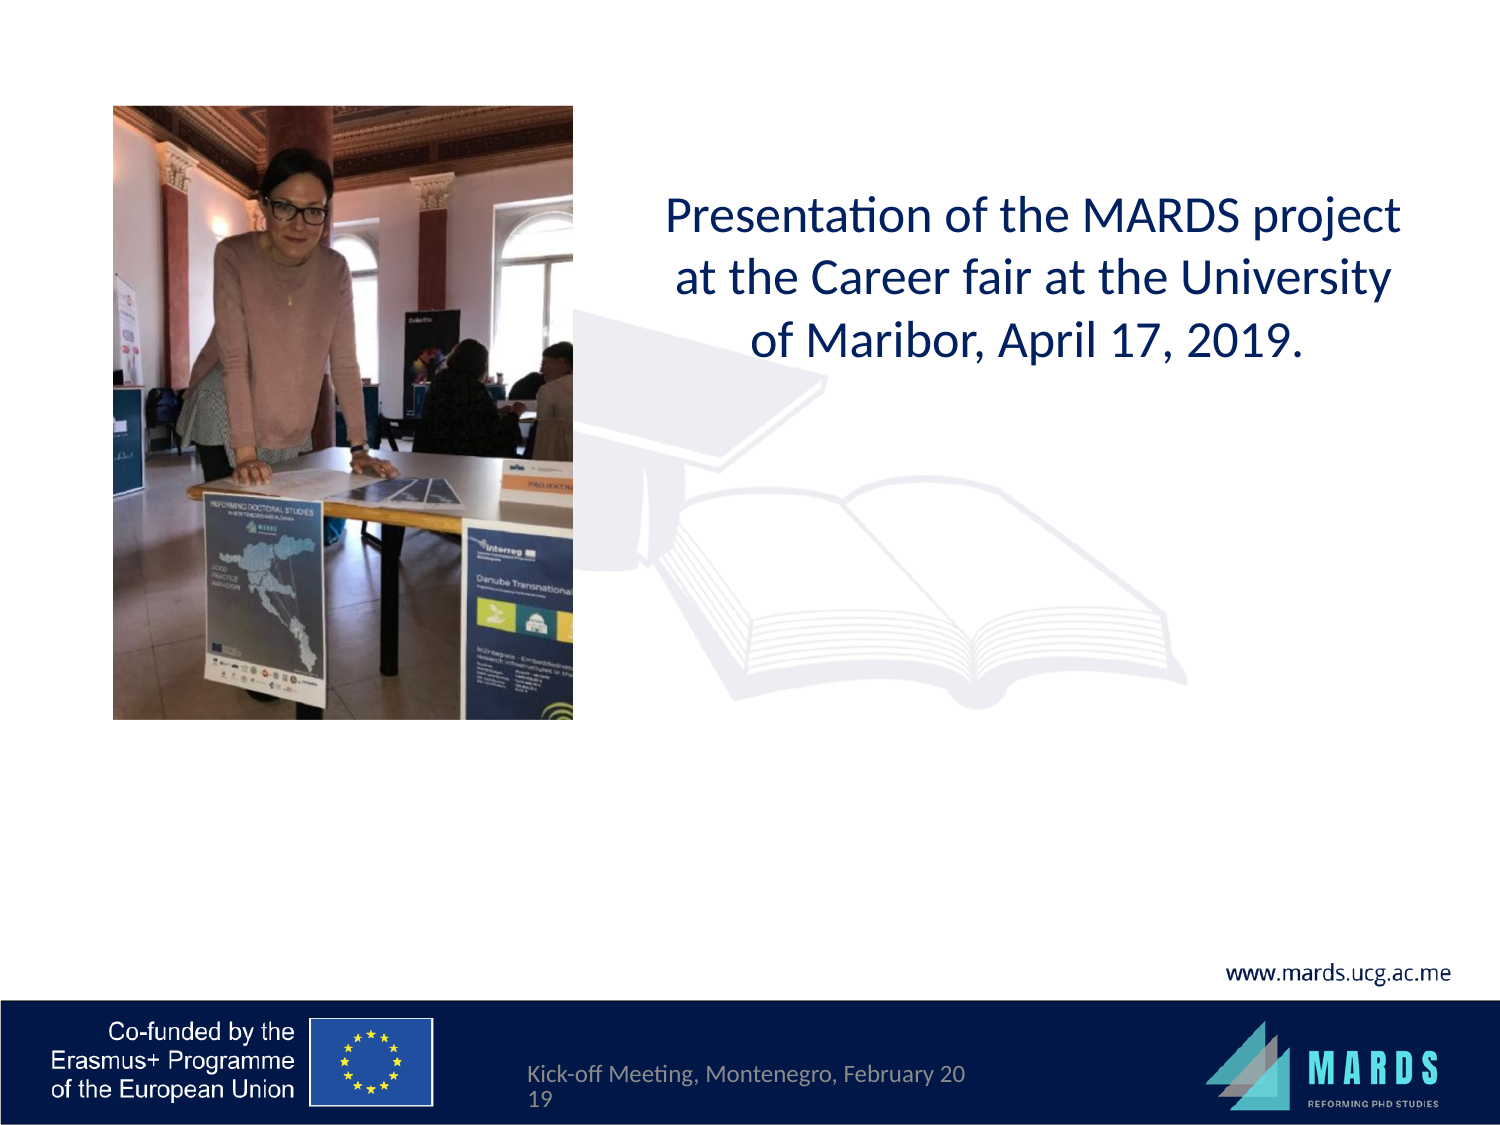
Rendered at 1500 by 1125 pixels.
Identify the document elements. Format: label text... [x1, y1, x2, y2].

footer Kick-off Meeting, Montenegro, February 2019 [512, 1042, 988, 1103]
picture [0, 0, 1500, 1125]
text_box Presentation of the MARDS project at the Career fair at the University of Maribor, April 17, 2019. [643, 172, 1424, 375]
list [35, 181, 650, 643]
